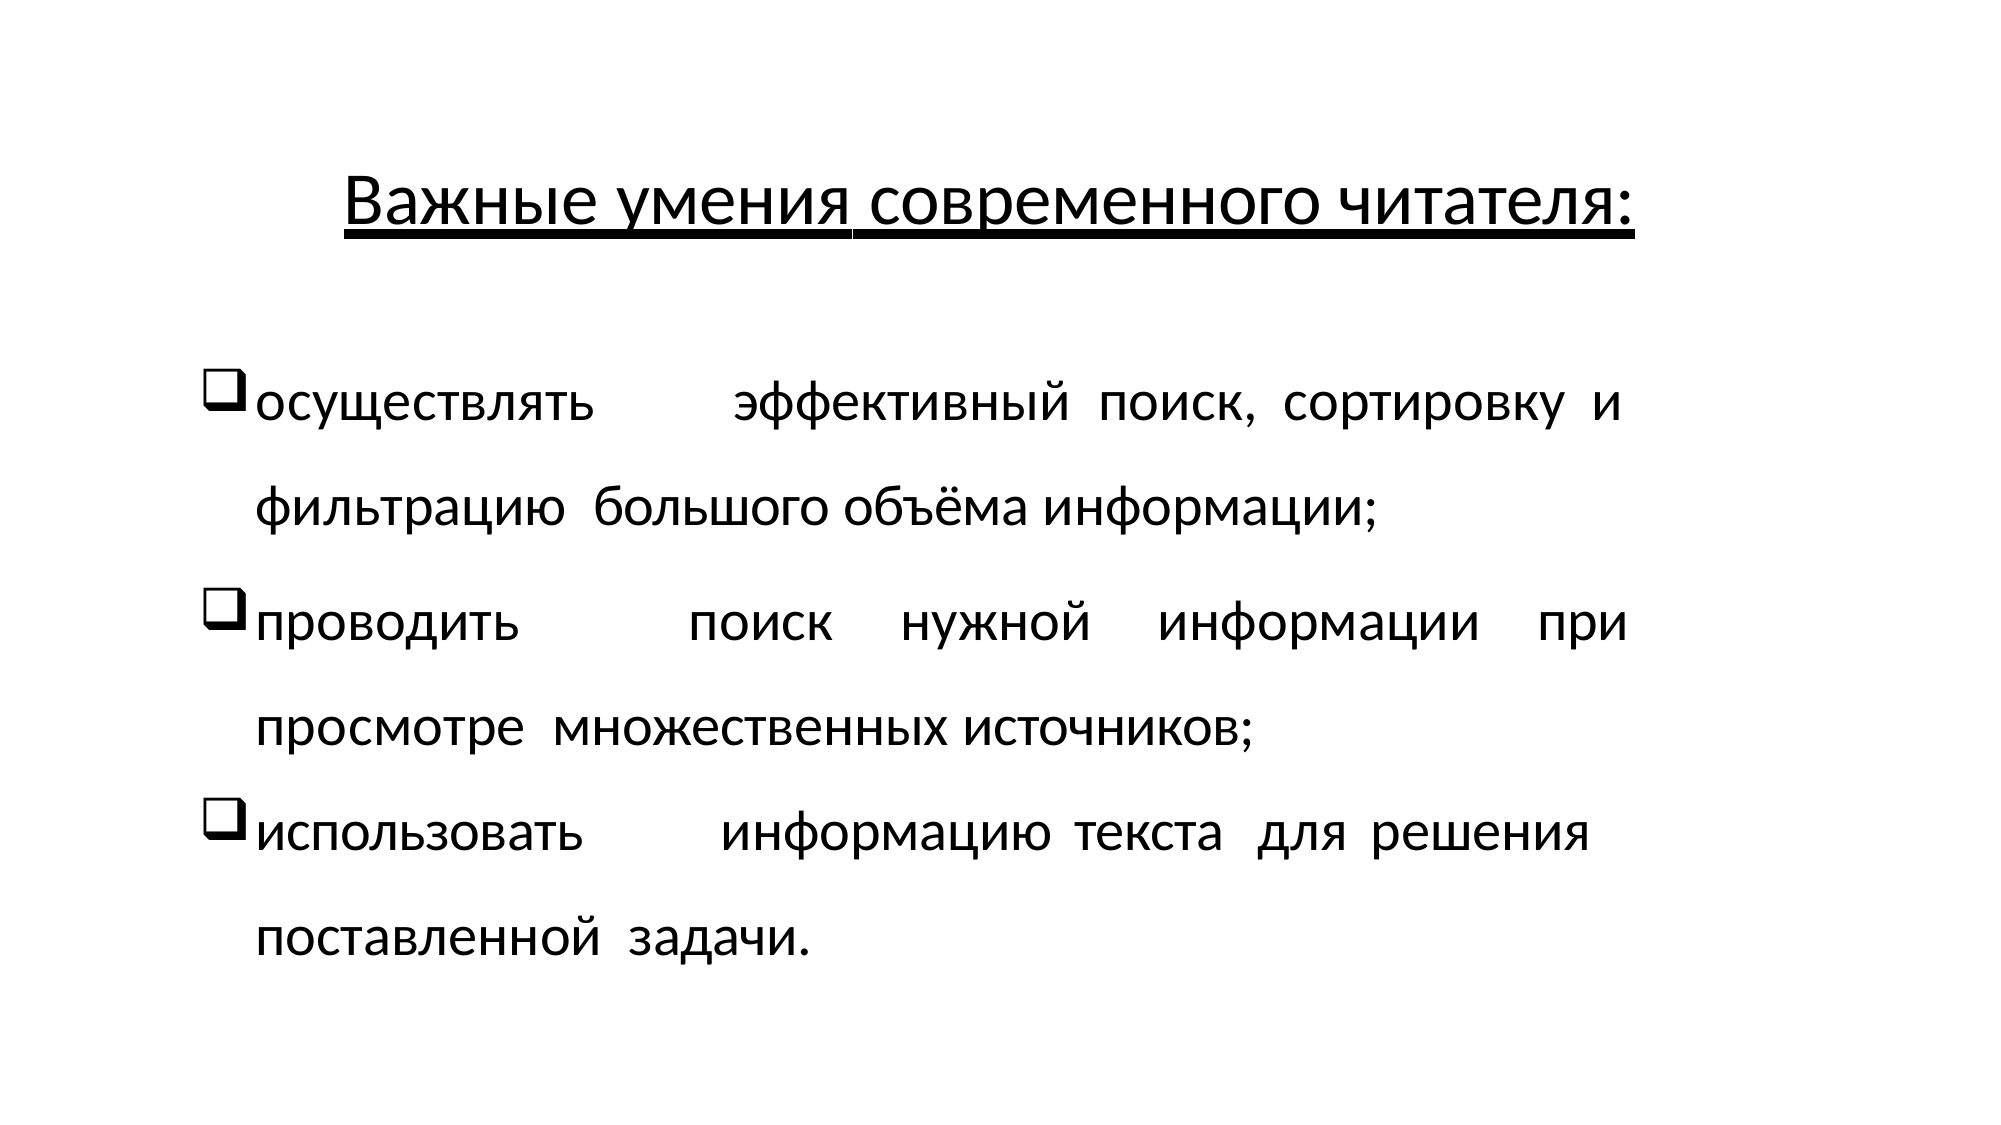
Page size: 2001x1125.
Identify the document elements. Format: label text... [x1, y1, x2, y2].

list осуществлять эффективный поиск, сортировку и фильтрацию большого объёма информации; проводить поиск нужной информации при просмотре множественных источников; использовать информацию текста для решения поставленной задачи. [144, 325, 1856, 967]
title Важные умения современного читателя: [341, 147, 1641, 325]
